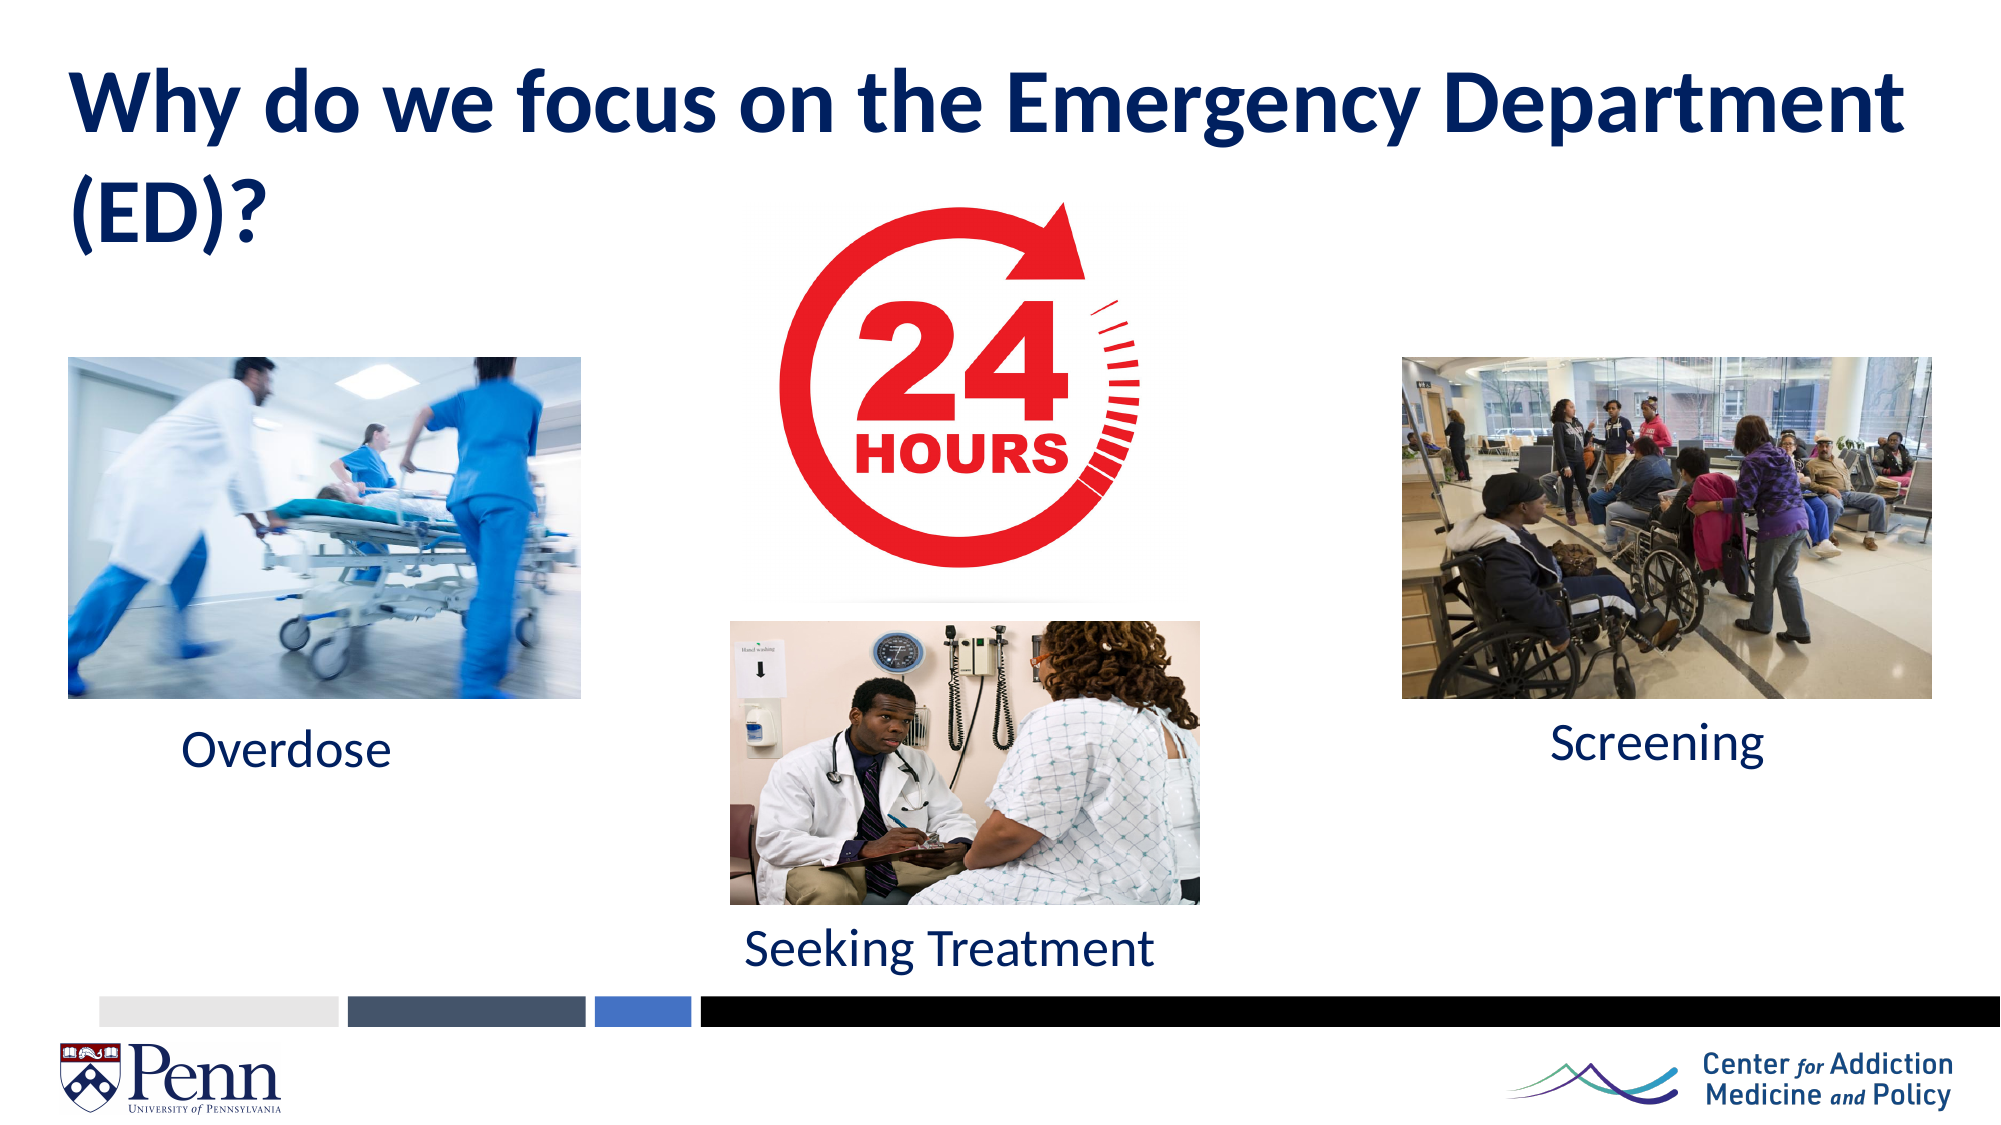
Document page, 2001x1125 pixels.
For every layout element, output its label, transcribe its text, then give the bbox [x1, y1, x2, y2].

picture [1402, 357, 1932, 699]
picture [68, 357, 581, 699]
text_box Seeking Treatment [730, 904, 1263, 985]
text_box Why do we focus on the Emergency Department (ED)? [53, 33, 1999, 269]
text_box Overdose [167, 706, 488, 787]
picture [742, 202, 1188, 603]
picture [59, 1042, 281, 1115]
text_box Screening [1535, 699, 1876, 779]
picture [1505, 1051, 1953, 1112]
picture [730, 621, 1200, 905]
